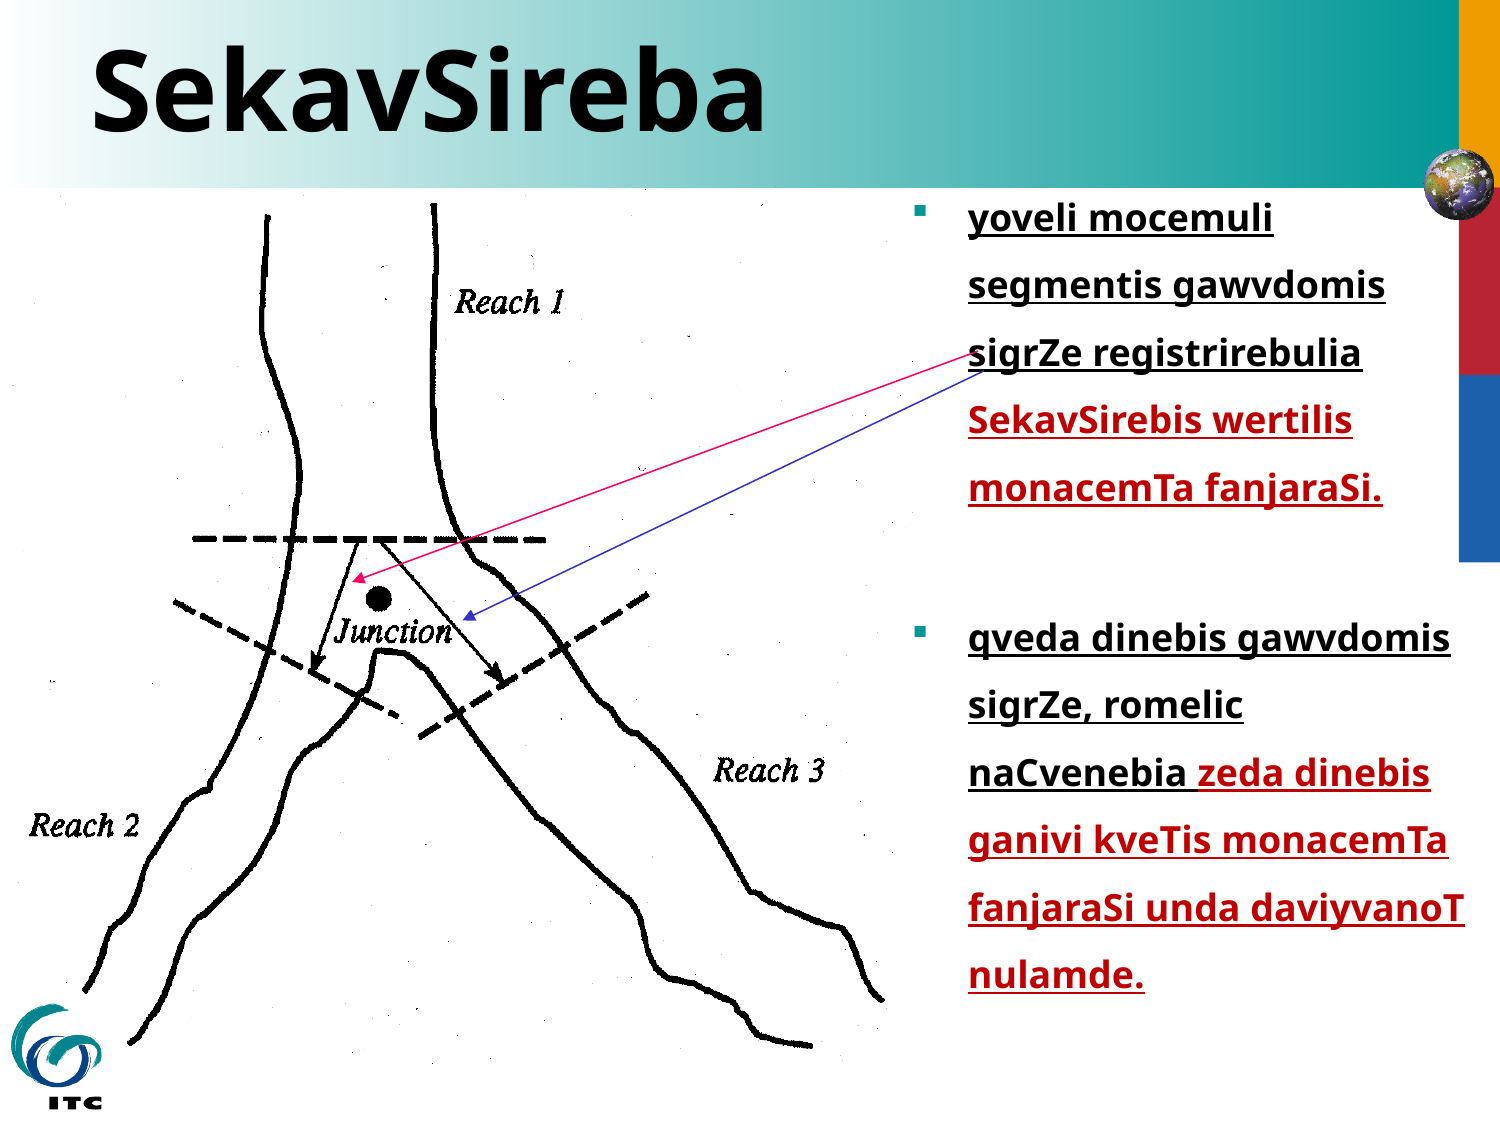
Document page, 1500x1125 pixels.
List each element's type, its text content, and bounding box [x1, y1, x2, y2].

list yoveli mocemuli segmentis gawvdomis sigrZe registrirebulia SekavSirebis wertilis monacemTa fanjaraSi. qveda dinebis gawvdomis sigrZe, romelic naCvenebia zeda dinebis ganivi kveTis monacemTa fanjaraSi unda daviyvanoT nulamde. [896, 163, 1487, 1068]
title SekavSireba [74, 15, 1388, 159]
picture [1423, 148, 1494, 220]
picture [0, 173, 926, 1110]
